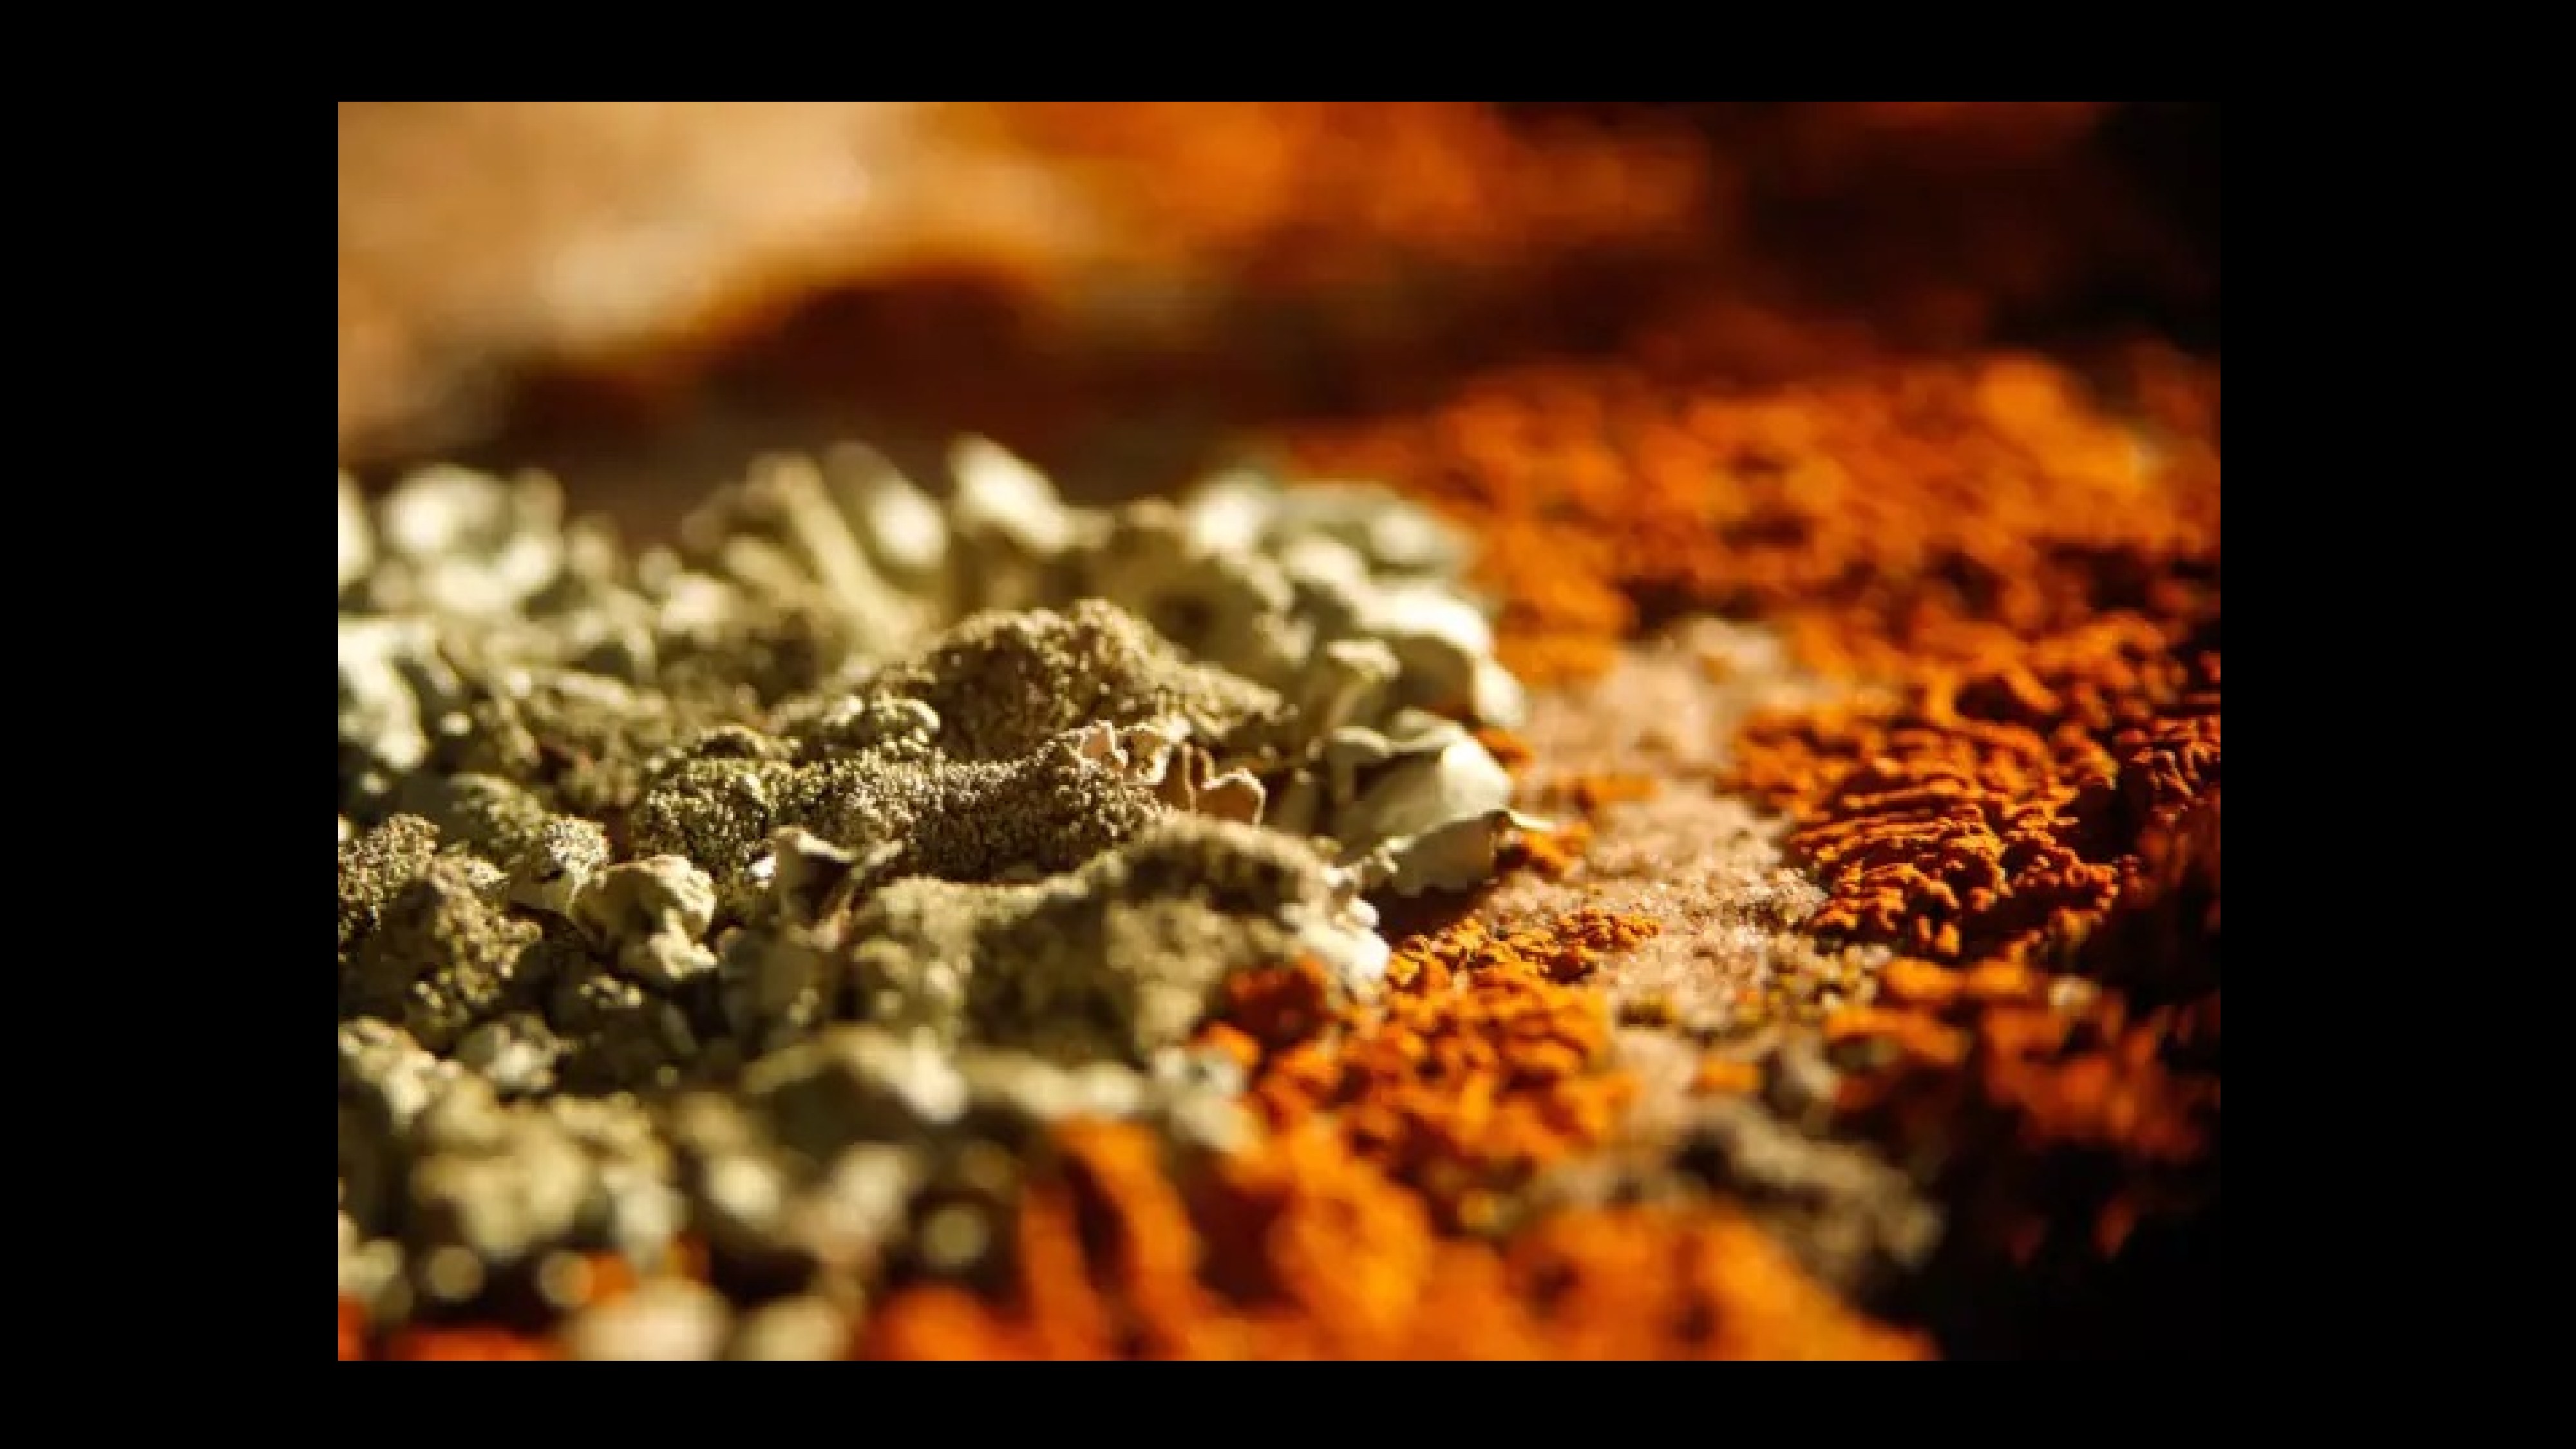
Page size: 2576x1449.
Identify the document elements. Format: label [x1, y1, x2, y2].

picture [337, 102, 2221, 1361]
